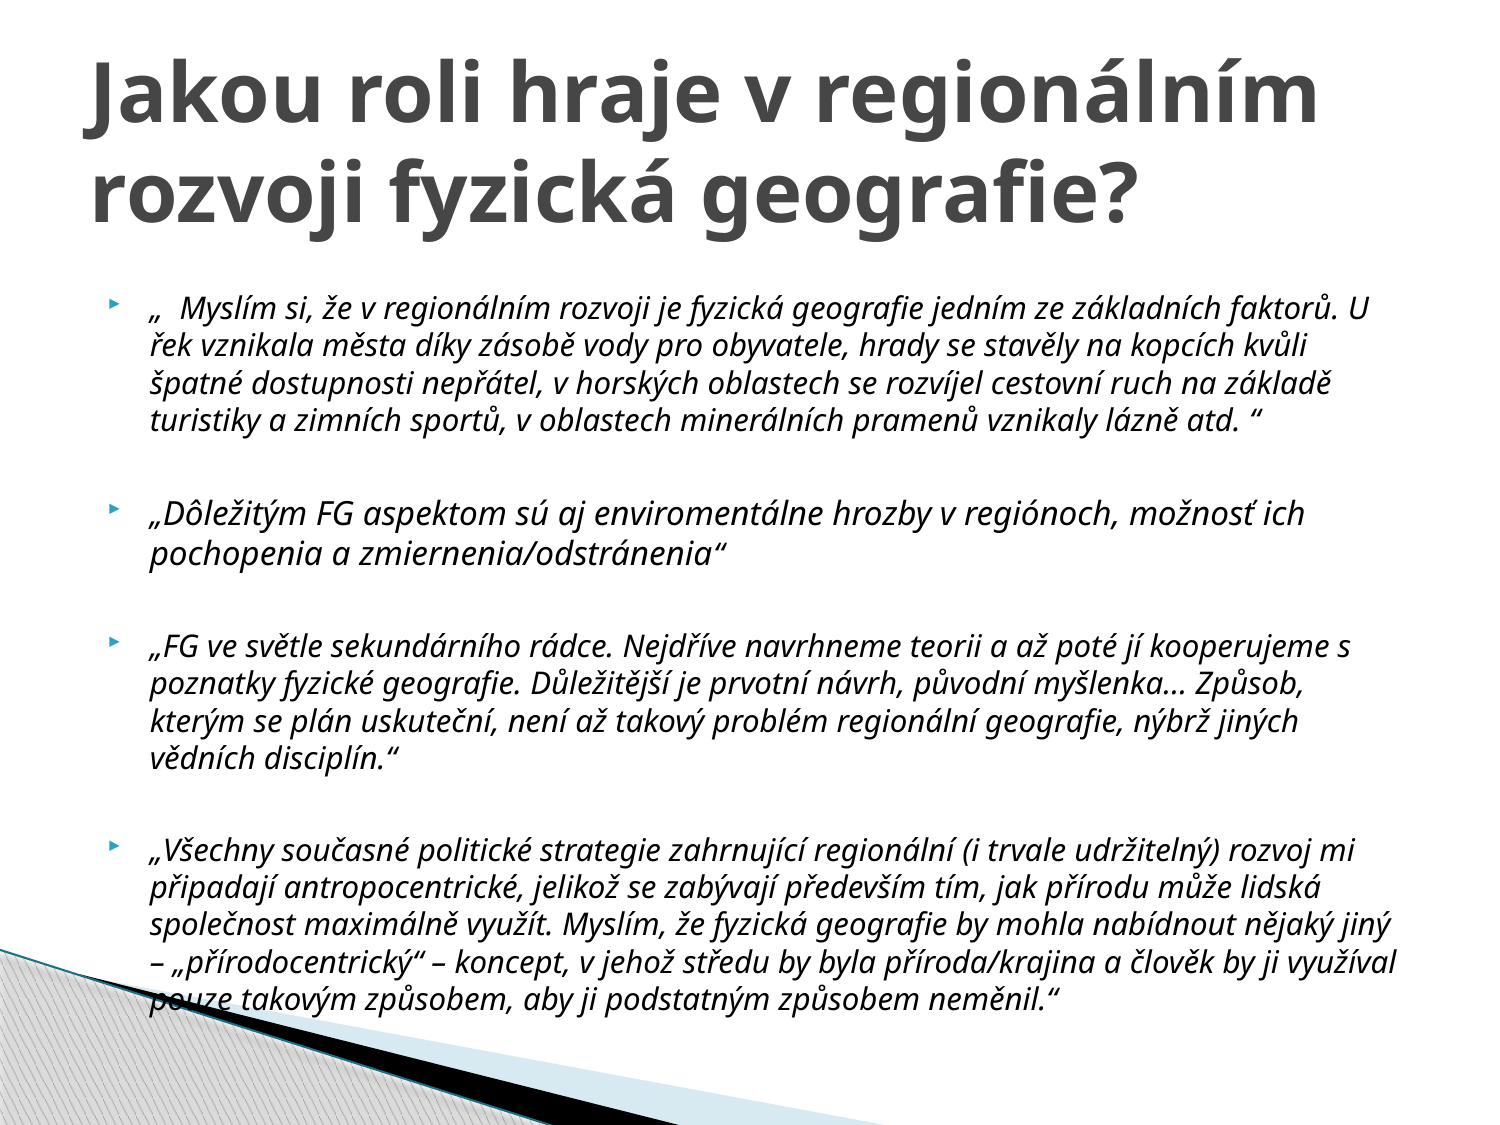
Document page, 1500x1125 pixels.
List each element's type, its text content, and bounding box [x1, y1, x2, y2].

title Jakou roli hraje v regionálním rozvoji fyzická geografie? [75, 45, 1425, 233]
list „ Myslím si, že v regionálním rozvoji je fyzická geografie jedním ze základních faktorů. U řek vznikala města díky zásobě vody pro obyvatele, hrady se stavěly na kopcích kvůli špatné dostupnosti nepřátel, v horských oblastech se rozvíjel cestovní ruch na základě turistiky a zimních sportů, v oblastech minerálních pramenů vznikaly lázně atd. “ „Dôležitým FG aspektom sú aj enviromentálne hrozby v regiónoch, možnosť ich pochopenia a zmiernenia/odstránenia“ „FG ve světle sekundárního rádce. Nejdříve navrhneme teorii a až poté jí kooperujeme s poznatky fyzické geografie. Důležitější je prvotní návrh, původní myšlenka… Způsob, kterým se plán uskuteční, není až takový problém regionální geografie, nýbrž jiných vědních disciplín.“ „Všechny současné politické strategie zahrnující regionální (i trvale udržitelný) rozvoj mi připadají antropocentrické, jelikož se zabývají především tím, jak přírodu může lidská společnost maximálně využít. Myslím, že fyzická geografie by mohla nabídnout nějaký jiný – „přírodocentrický“ – koncept, v jehož středu by byla příroda/krajina a člověk by ji využíval pouze takovým způsobem, aby ji podstatným způsobem neměnil.“ [75, 280, 1425, 1024]
